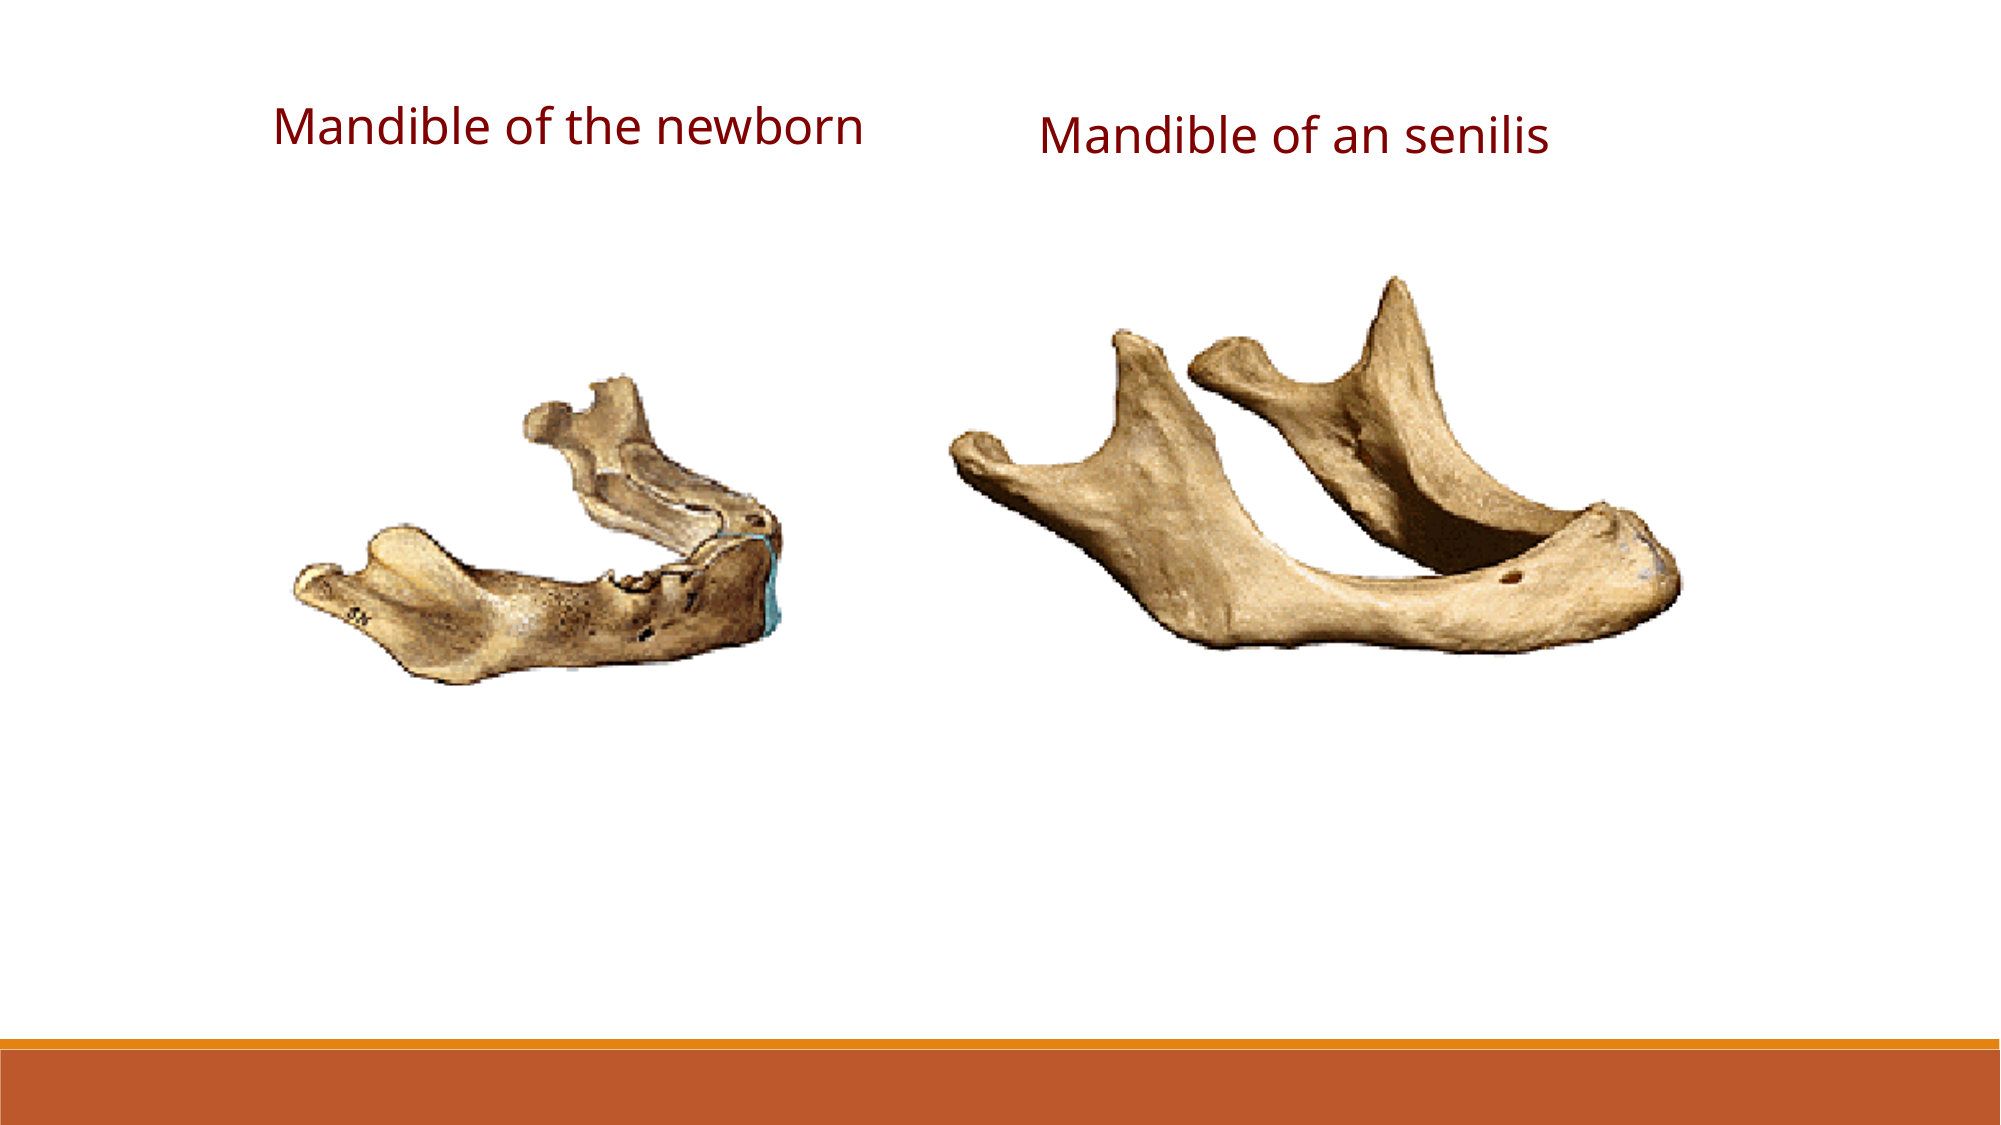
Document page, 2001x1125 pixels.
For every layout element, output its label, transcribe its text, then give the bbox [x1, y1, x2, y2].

picture [288, 370, 788, 693]
picture [941, 267, 1690, 663]
text_box Mandible of the newborn [257, 87, 881, 162]
text_box Mandible of an senilis [1024, 96, 1566, 172]
